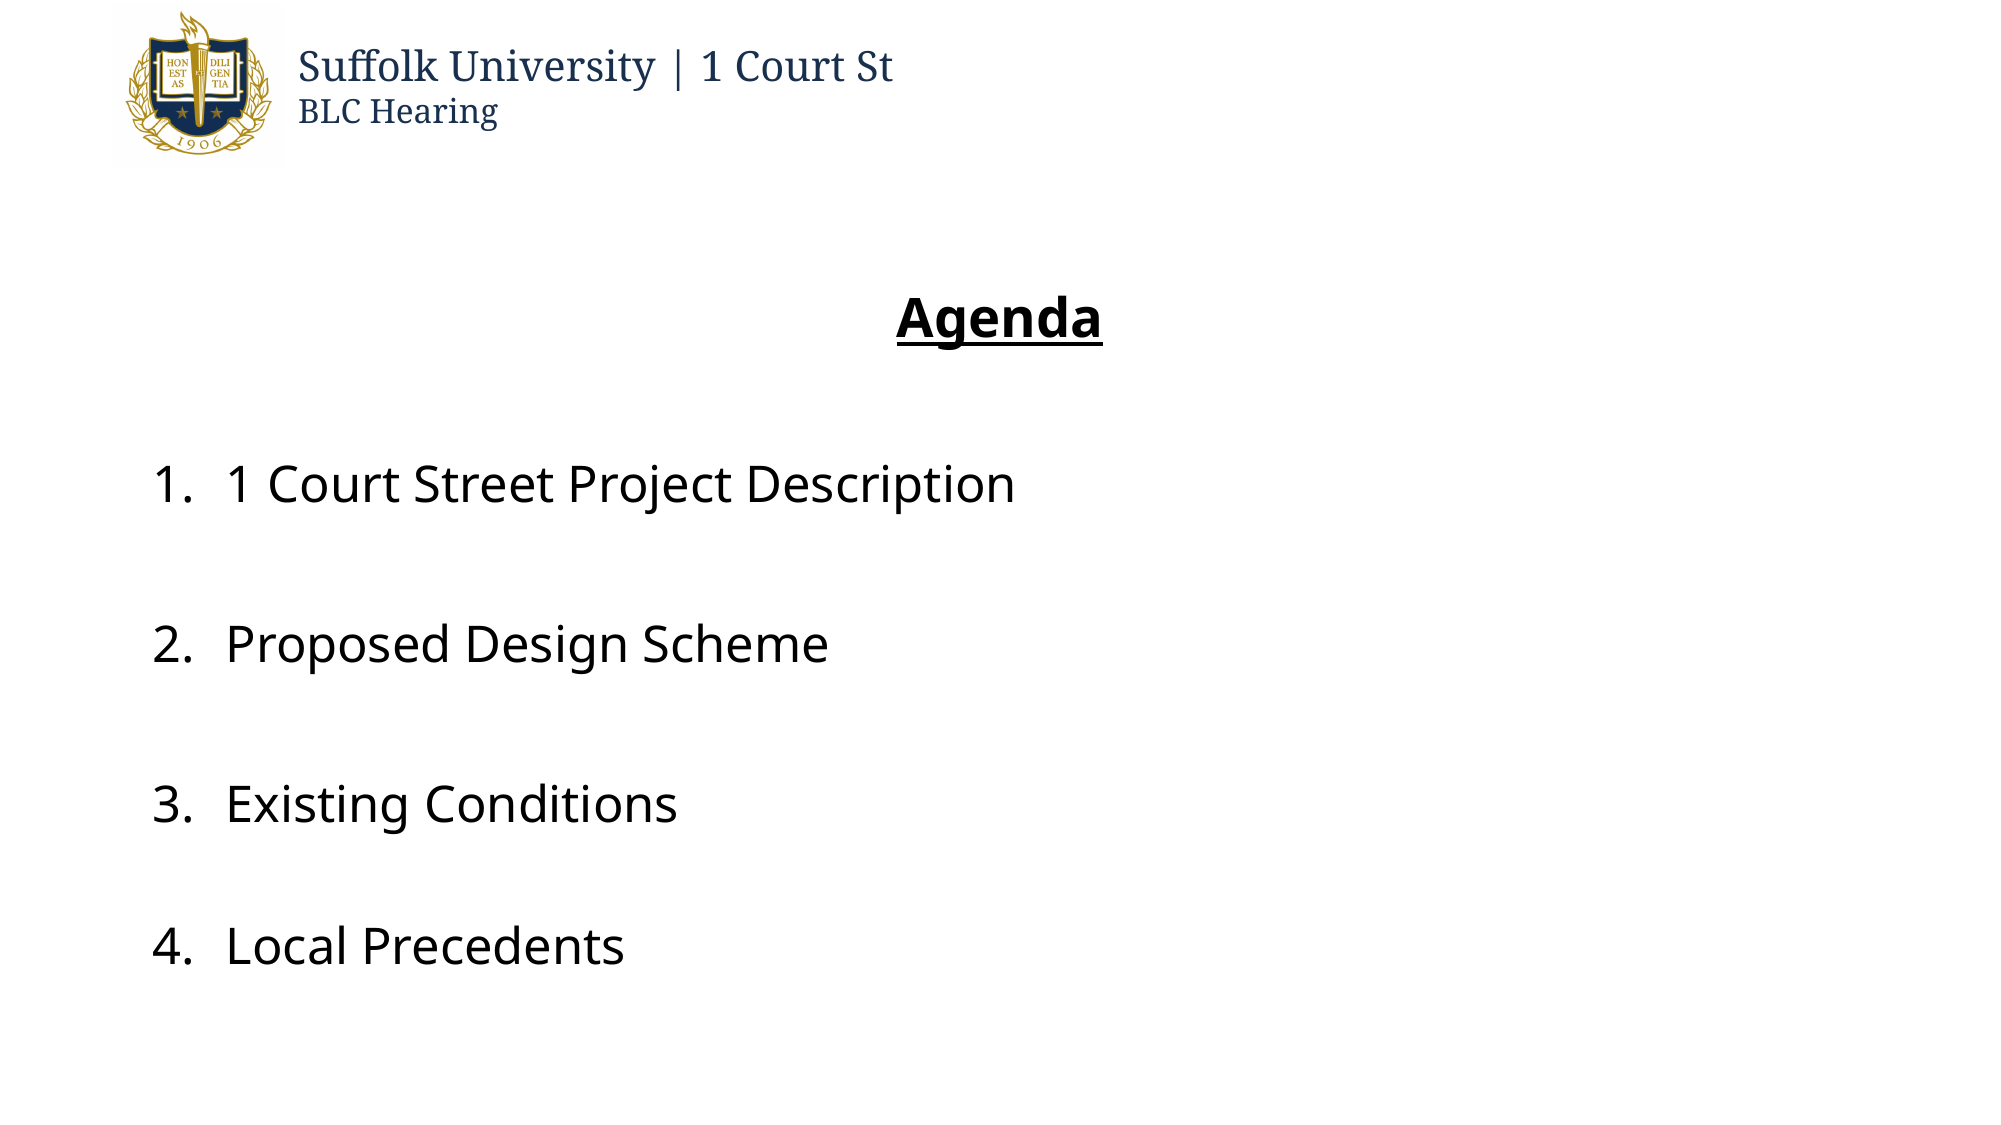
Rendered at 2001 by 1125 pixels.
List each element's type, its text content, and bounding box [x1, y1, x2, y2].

picture [113, 3, 284, 169]
list Agenda 1 Court Street Project Description Proposed Design Scheme Existing Conditions Local Precedents [137, 276, 1863, 991]
